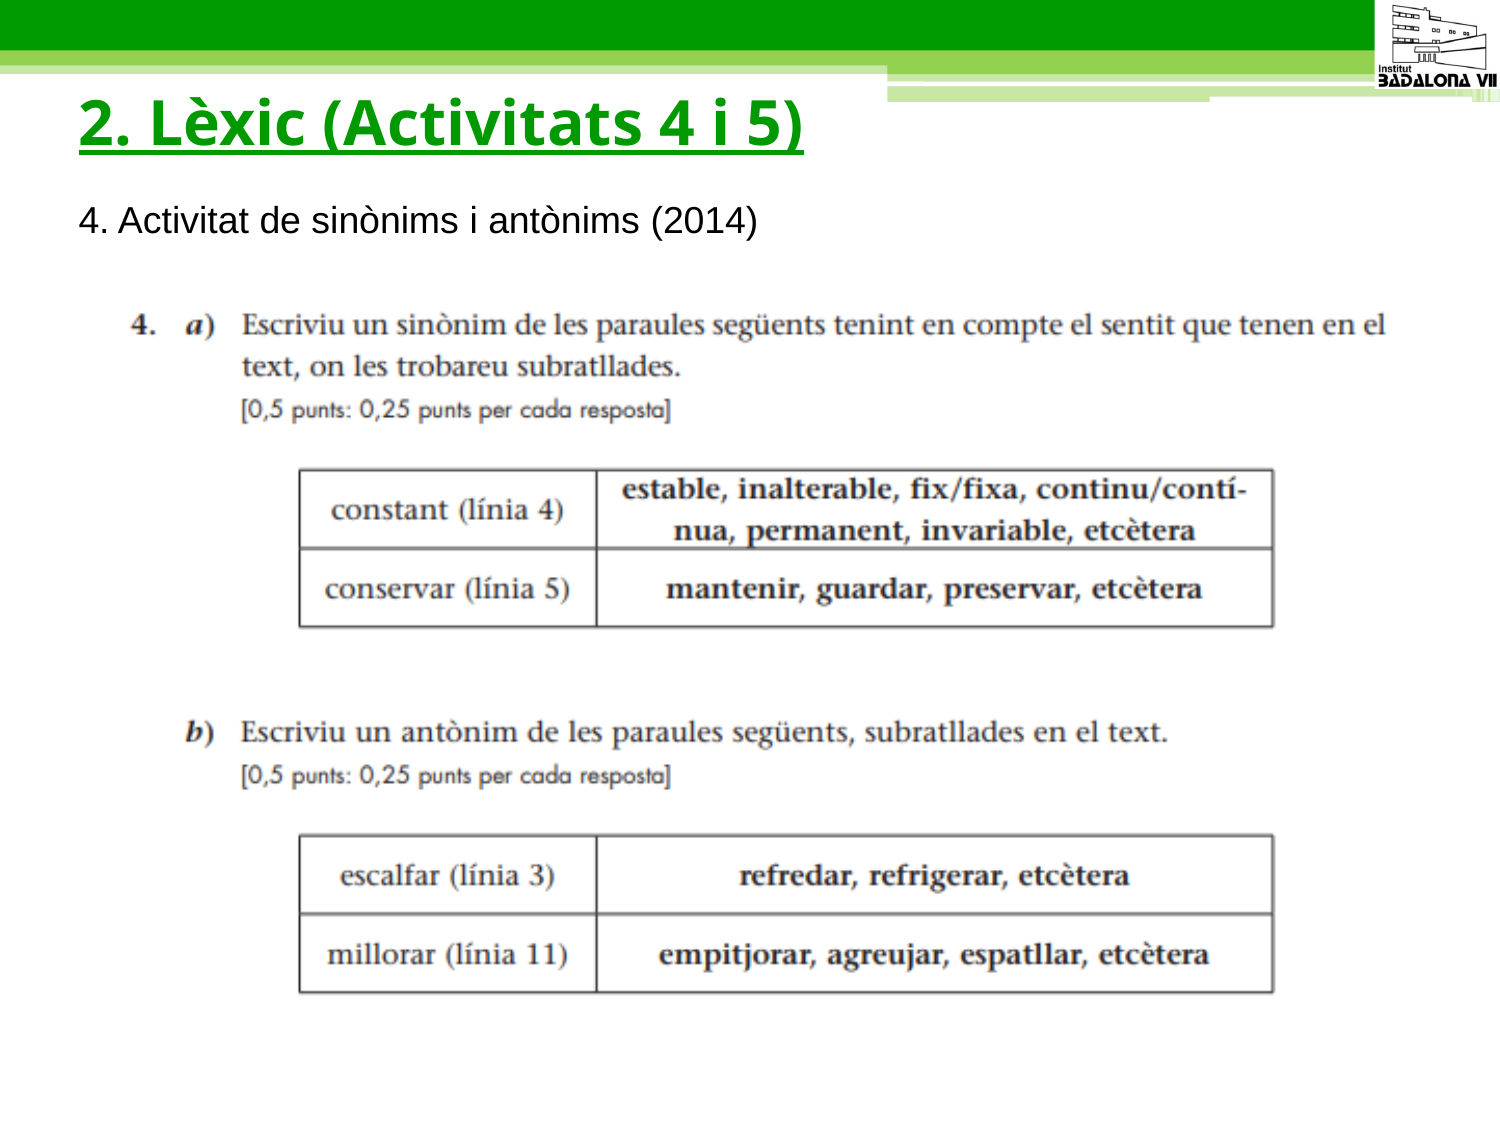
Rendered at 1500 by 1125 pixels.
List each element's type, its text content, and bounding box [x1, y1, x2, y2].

title 2. Lèxic (Activitats 4 i 5) [63, 32, 1414, 209]
picture [103, 272, 1430, 1019]
picture [1374, 0, 1500, 89]
text_box 4. Activitat de sinònims i antònims (2014) [63, 181, 1161, 244]
